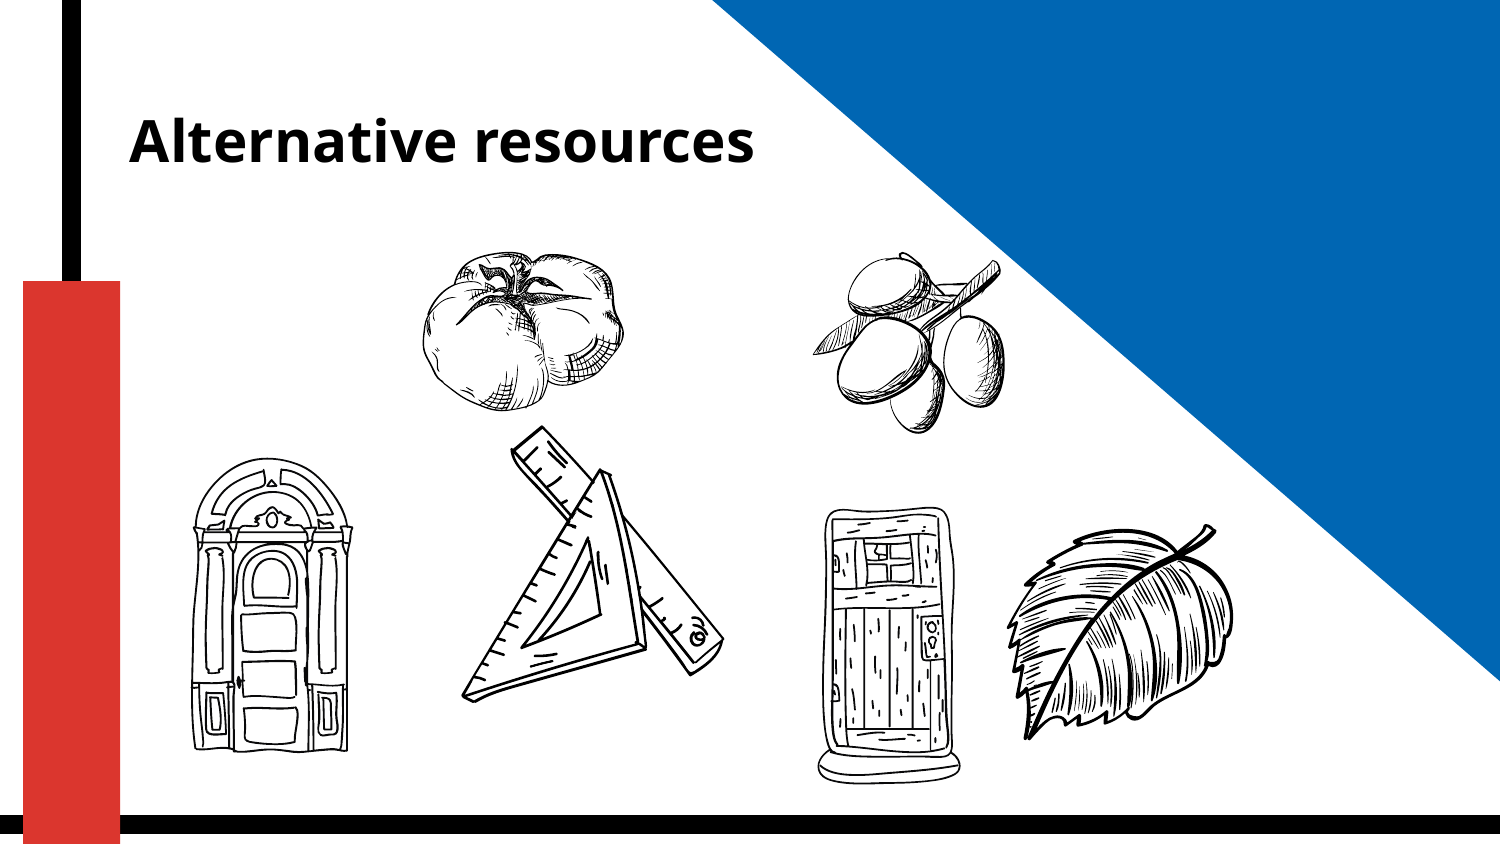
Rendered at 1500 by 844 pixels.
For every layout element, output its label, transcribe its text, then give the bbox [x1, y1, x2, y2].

title Alternative resources [115, 102, 1383, 186]
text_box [813, 506, 965, 785]
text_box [190, 457, 354, 754]
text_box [422, 251, 626, 412]
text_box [1006, 523, 1234, 741]
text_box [460, 425, 725, 704]
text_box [811, 251, 1006, 434]
